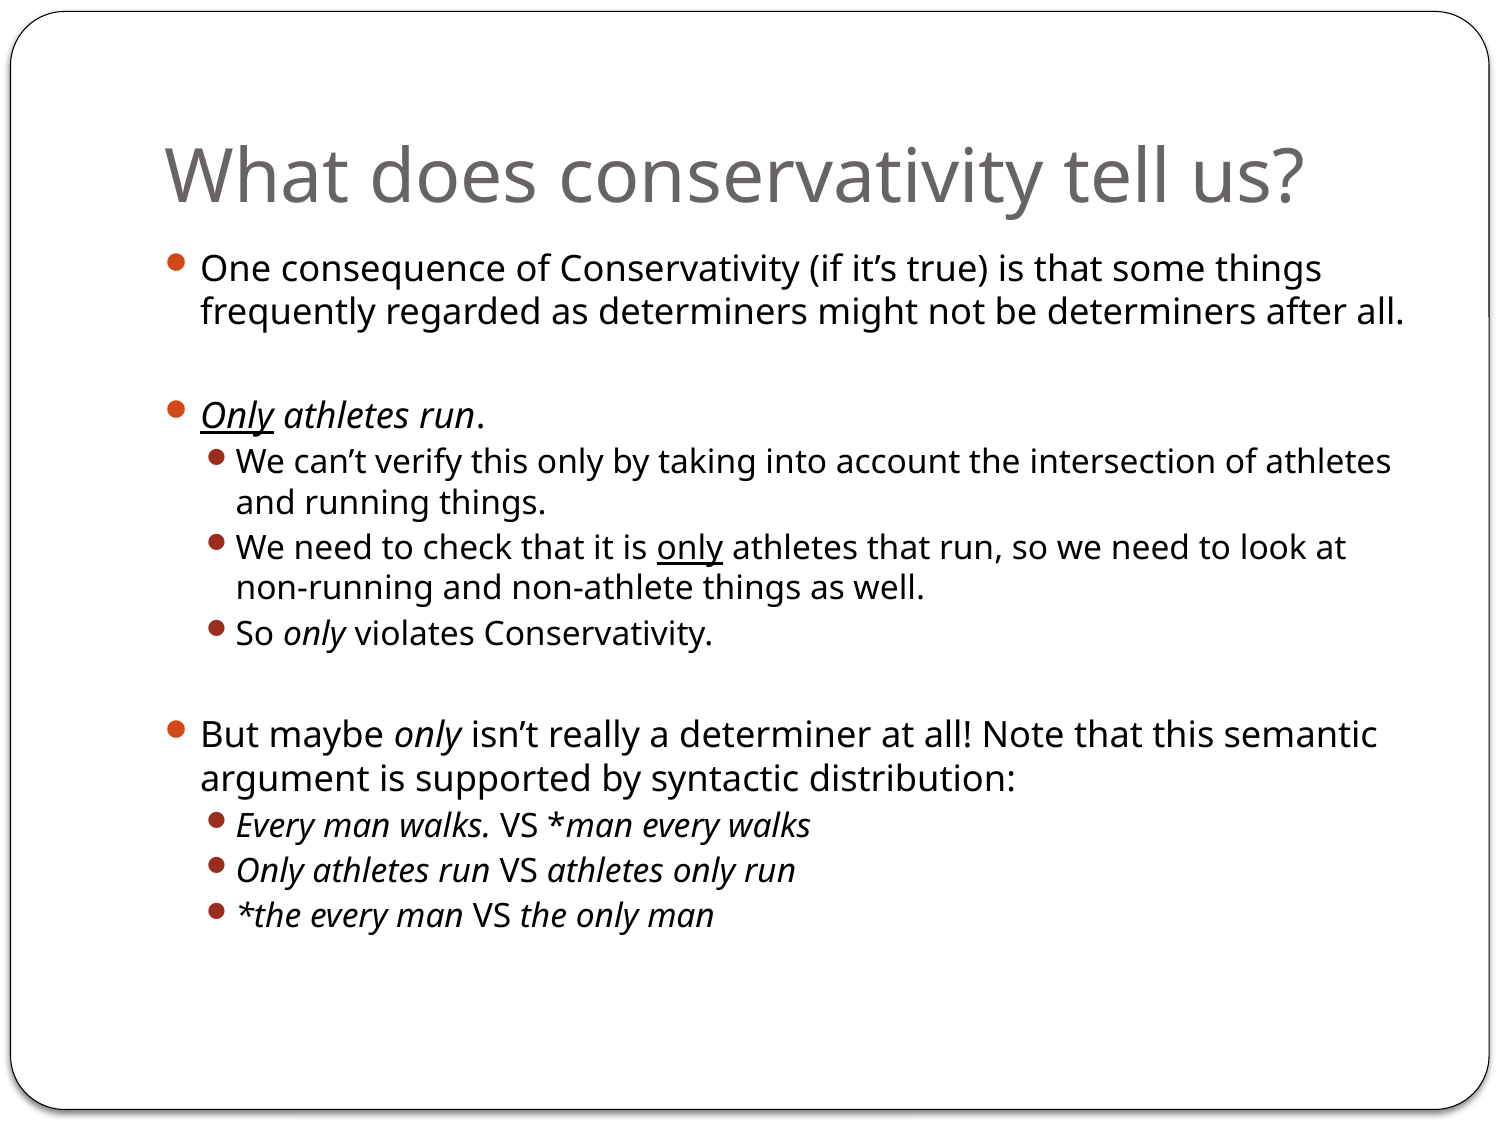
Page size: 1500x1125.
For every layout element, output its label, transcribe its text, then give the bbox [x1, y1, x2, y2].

list One consequence of Conservativity (if it’s true) is that some things frequently regarded as determiners might not be determiners after all. Only athletes run. We can’t verify this only by taking into account the intersection of athletes and running things. We need to check that it is only athletes that run, so we need to look at non-running and non-athlete things as well. So only violates Conservativity. But maybe only isn’t really a determiner at all! Note that this semantic argument is supported by syntactic distribution: Every man walks. VS *man every walks Only athletes run VS athletes only run *the every man VS the only man [150, 237, 1425, 988]
title What does conservativity tell us? [150, 45, 1425, 233]
